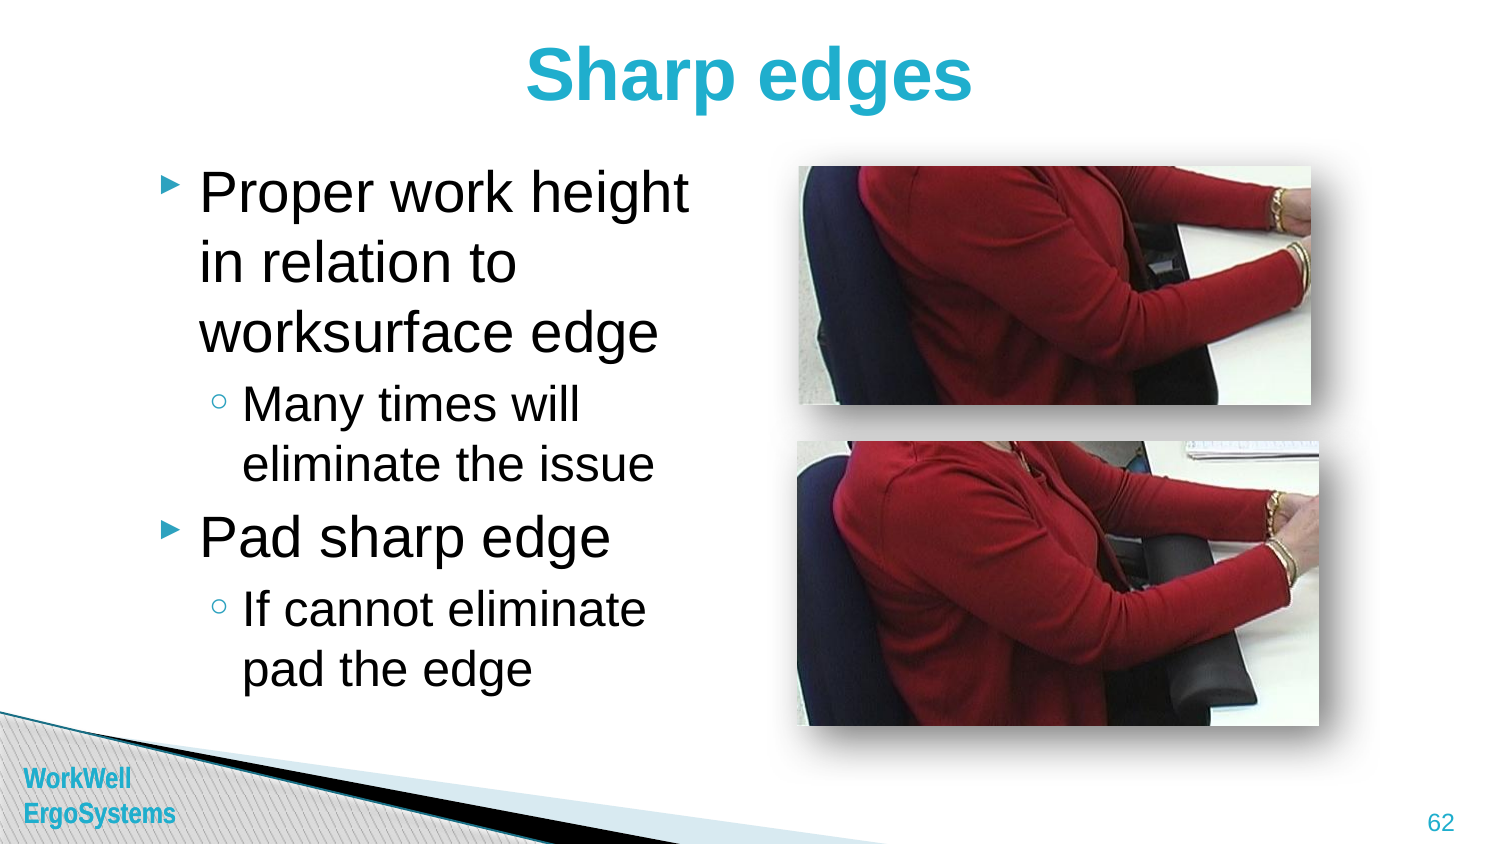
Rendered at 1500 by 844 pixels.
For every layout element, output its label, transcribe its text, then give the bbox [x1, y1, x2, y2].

picture [796, 441, 1320, 727]
list Proper work height in relation to worksurface edge Many times will eliminate the issue Pad sharp edge If cannot eliminate pad the edge [125, 146, 738, 672]
picture [798, 166, 1312, 405]
title Sharp edges [0, 0, 1500, 141]
slide_number 62 [1412, 798, 1473, 844]
